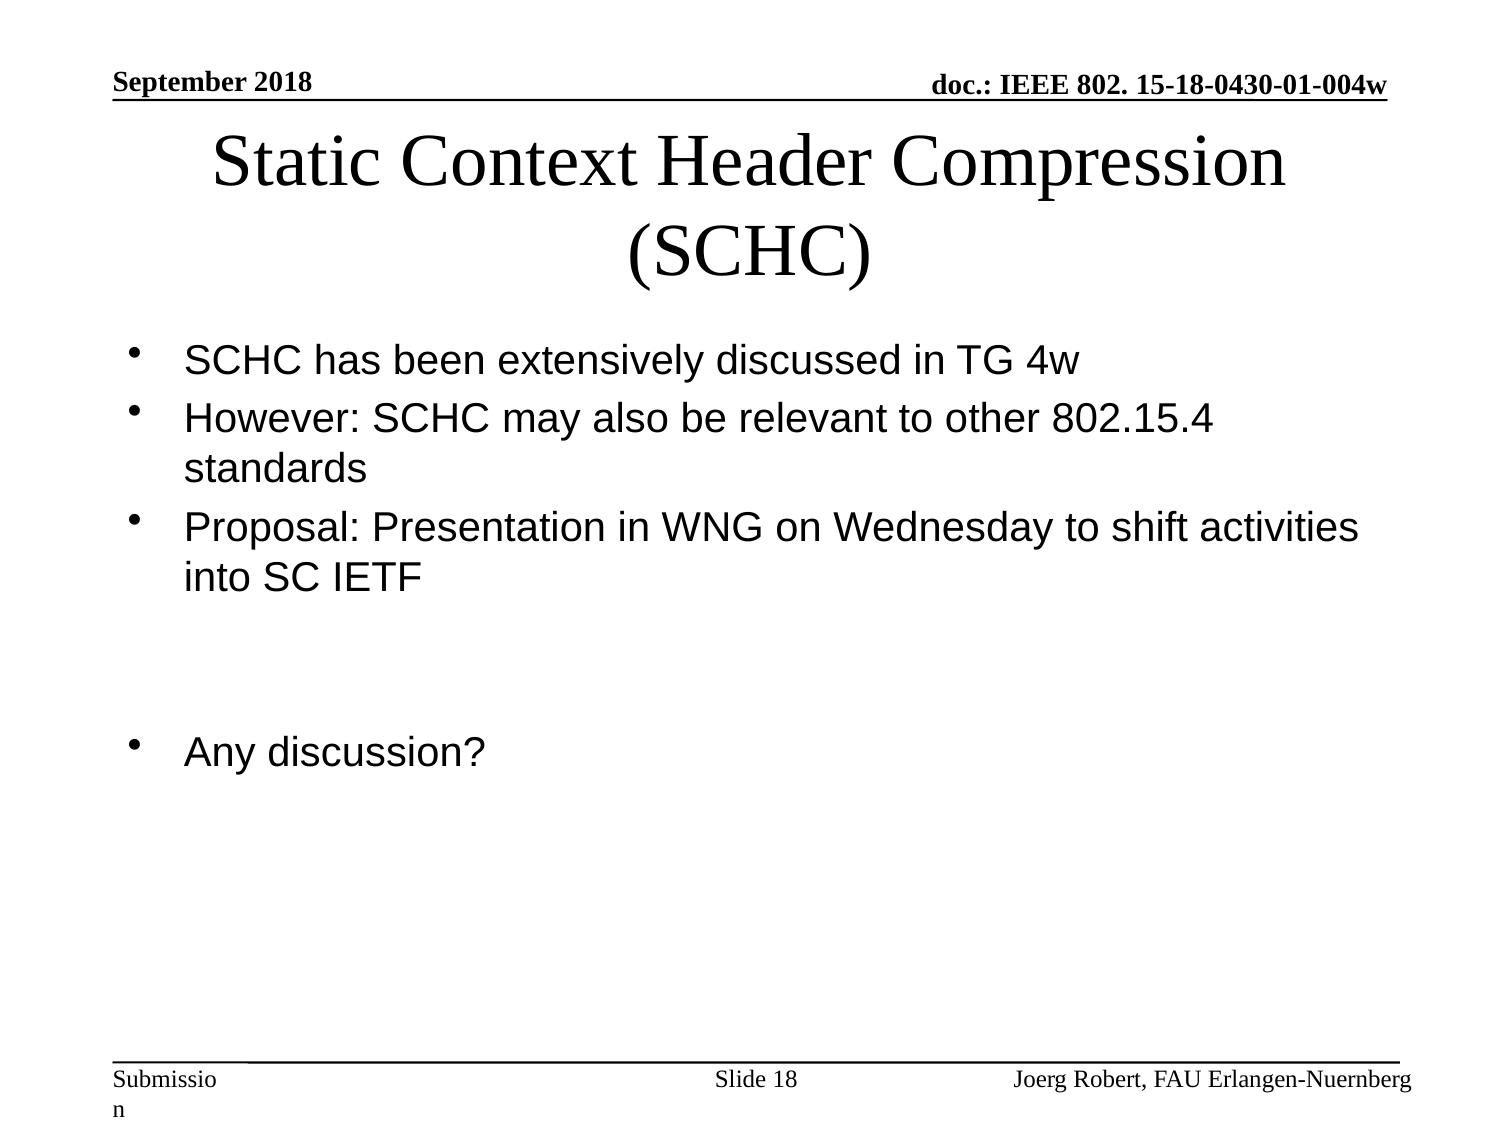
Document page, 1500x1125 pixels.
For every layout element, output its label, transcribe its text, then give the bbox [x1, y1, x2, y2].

list SCHC has been extensively discussed in TG 4w However: SCHC may also be relevant to other 802.15.4 standards Proposal: Presentation in WNG on Wednesday to shift activities into SC IETF Any discussion? [112, 324, 1388, 1000]
title Static Context Header Compression (SCHC) [112, 112, 1388, 288]
footer Joerg Robert, FAU Erlangen-Nuernberg [900, 1062, 1413, 1093]
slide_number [112, 62, 375, 98]
slide_number Slide 18 [712, 1062, 800, 1093]
